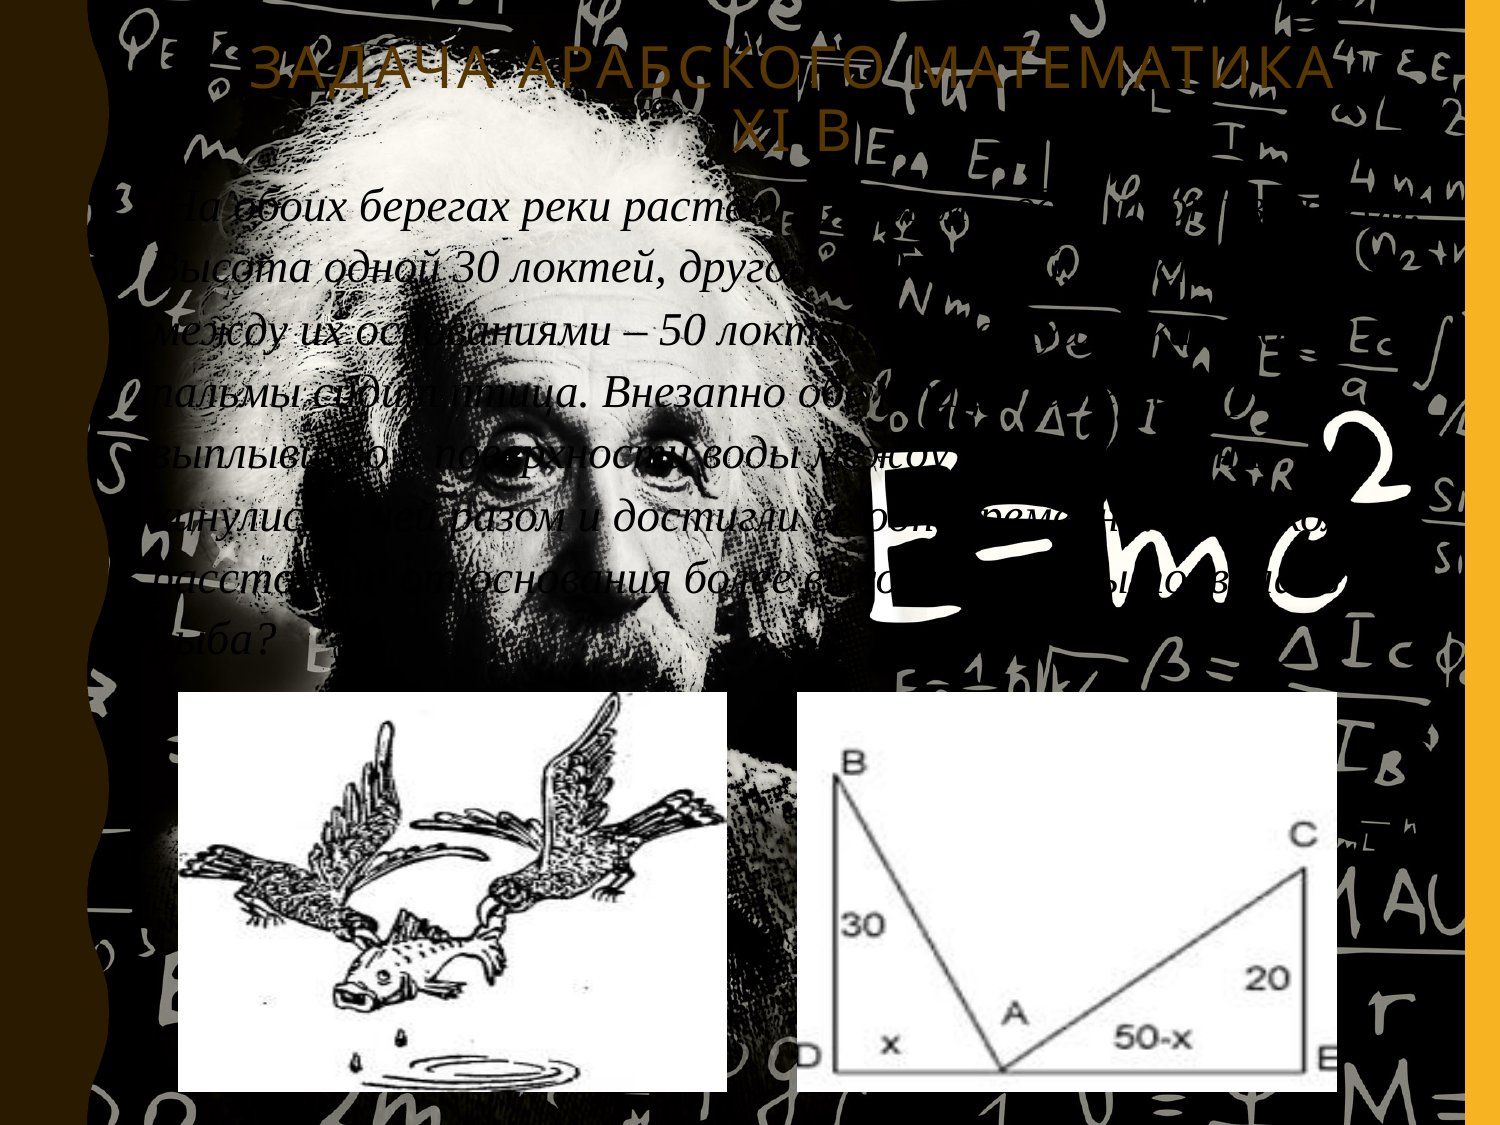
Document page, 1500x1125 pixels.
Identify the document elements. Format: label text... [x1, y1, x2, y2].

picture [88, 0, 1465, 1125]
title Задача арабского математика XI в [194, 30, 1395, 160]
picture [88, 167, 100, 283]
picture [88, 392, 100, 508]
list На обоих берегах реки растет по пальме, одна против другой. Высота одной 30 локтей, другой – 20 локтей. Расстояние между их основаниями – 50 локтей. На верхушке каждой пальмы сидит птица. Внезапно обе птицы заметили рыбу, выплывшую к поверхности воды между пальмами. Они кинулись к ней разом и достигли её одновременно. На каком расстоянии от основания более высокой пальмы появилась рыба? [100, 160, 1447, 742]
picture [88, 617, 100, 733]
